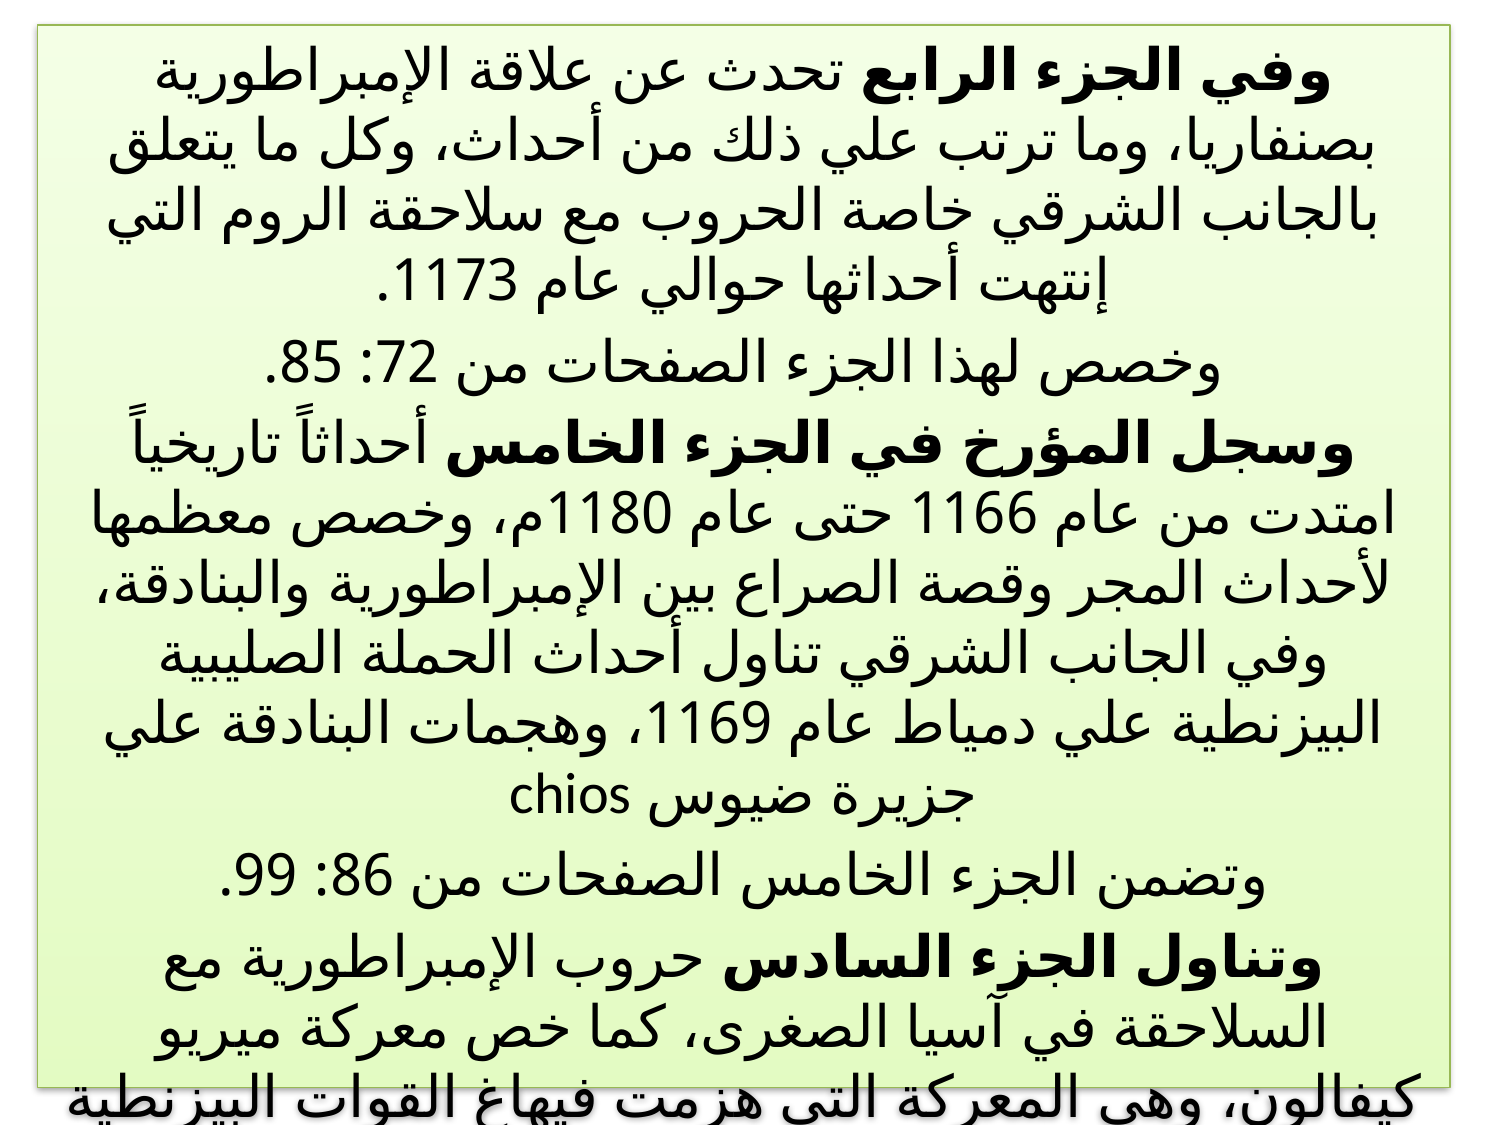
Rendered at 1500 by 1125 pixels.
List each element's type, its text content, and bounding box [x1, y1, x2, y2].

text_box وفي الجزء الرابع تحدث عن علاقة الإمبراطورية بصنفاريا، وما ترتب علي ذلك من أحداث، وكل ما يتعلق بالجانب الشرقي خاصة الحروب مع سلاحقة الروم التي إنتهت أحداثها حوالي عام 1173. وخصص لهذا الجزء الصفحات من 72: 85. وسجل المؤرخ في الجزء الخامس أحداثاً تاريخياً امتدت من عام 1166 حتى عام 1180م، وخصص معظمها لأحداث المجر وقصة الصراع بين الإمبراطورية والبنادقة، وفي الجانب الشرقي تناول أحداث الحملة الصليبية البيزنطية علي دمياط عام 1169، وهجمات البنادقة علي جزيرة ضيوس chios وتضمن الجزء الخامس الصفحات من 86: 99. وتناول الجزء السادس حروب الإمبراطورية مع السلاحقة في آسيا الصغرى، كما خص معركة ميريو كيفالون، وهي المعركة التي هزمت فيهاغ القوات البيزنطية هزيمة قاسية عام 1167م وشمل الصفحات من 99: 112. [37, 24, 1451, 1088]
